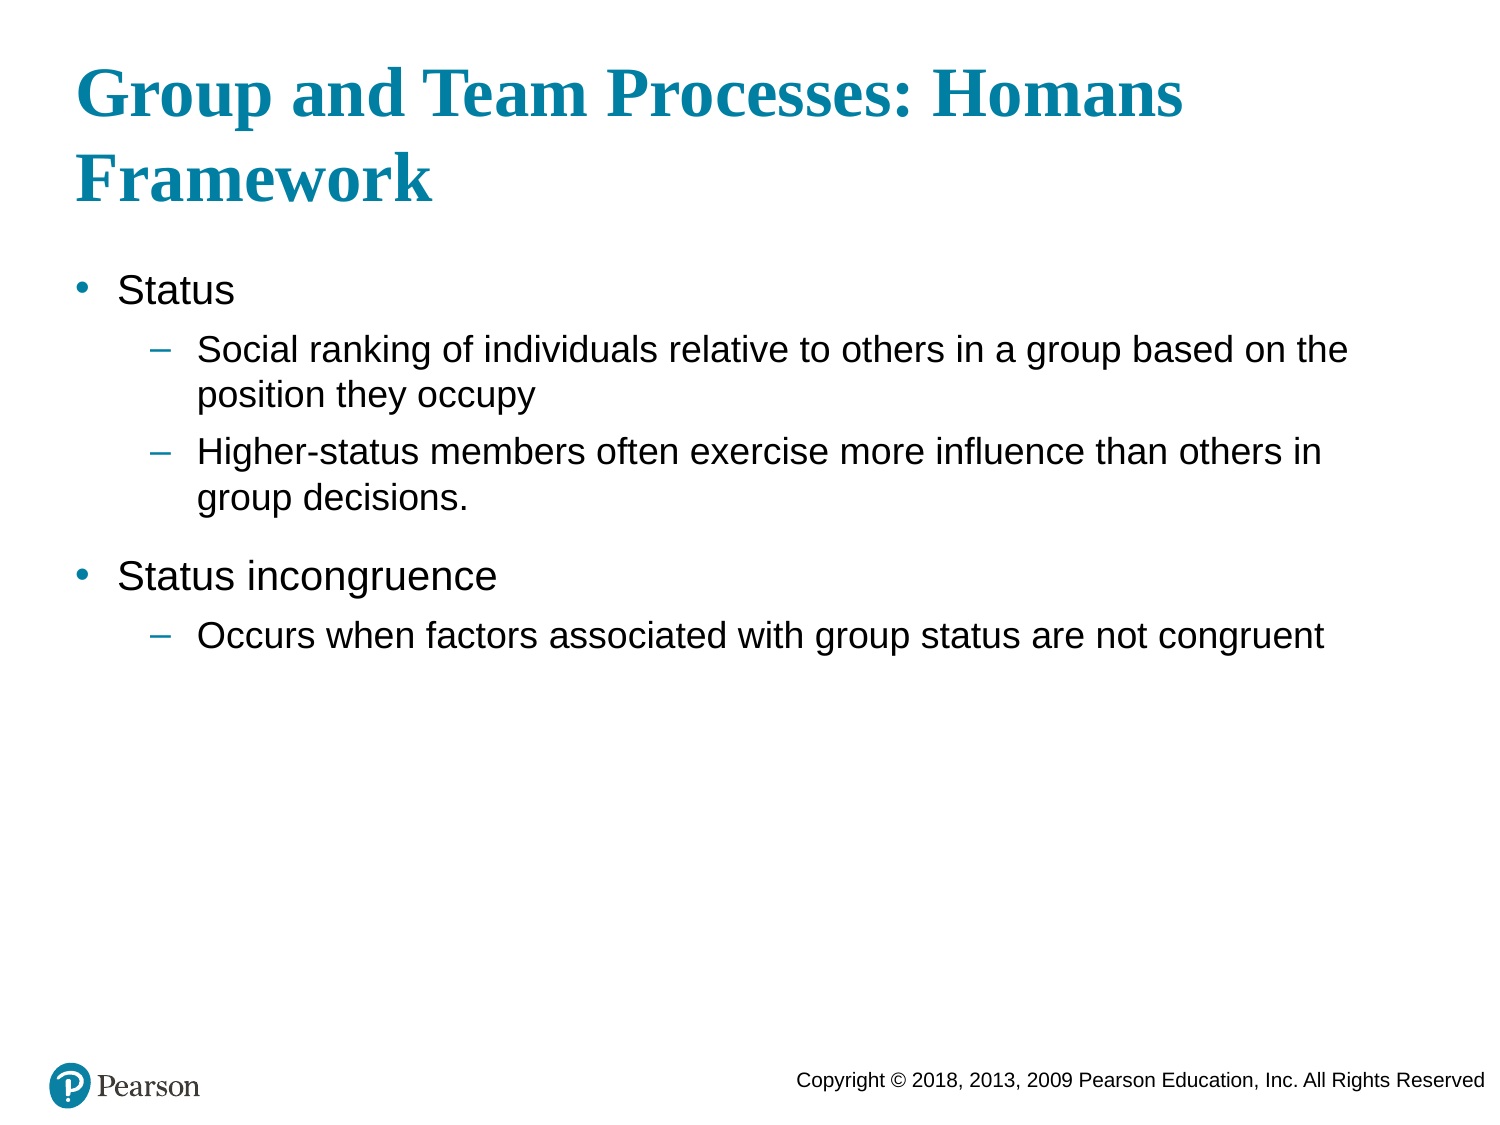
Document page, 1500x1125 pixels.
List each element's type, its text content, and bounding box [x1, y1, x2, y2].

list Status Social ranking of individuals relative to others in a group based on the position they occupy Higher-status members often exercise more influence than others in group decisions. Status incongruence Occurs when factors associated with group status are not congruent [75, 262, 1425, 1005]
title Group and Team Processes: Homans Framework [75, 35, 1425, 216]
